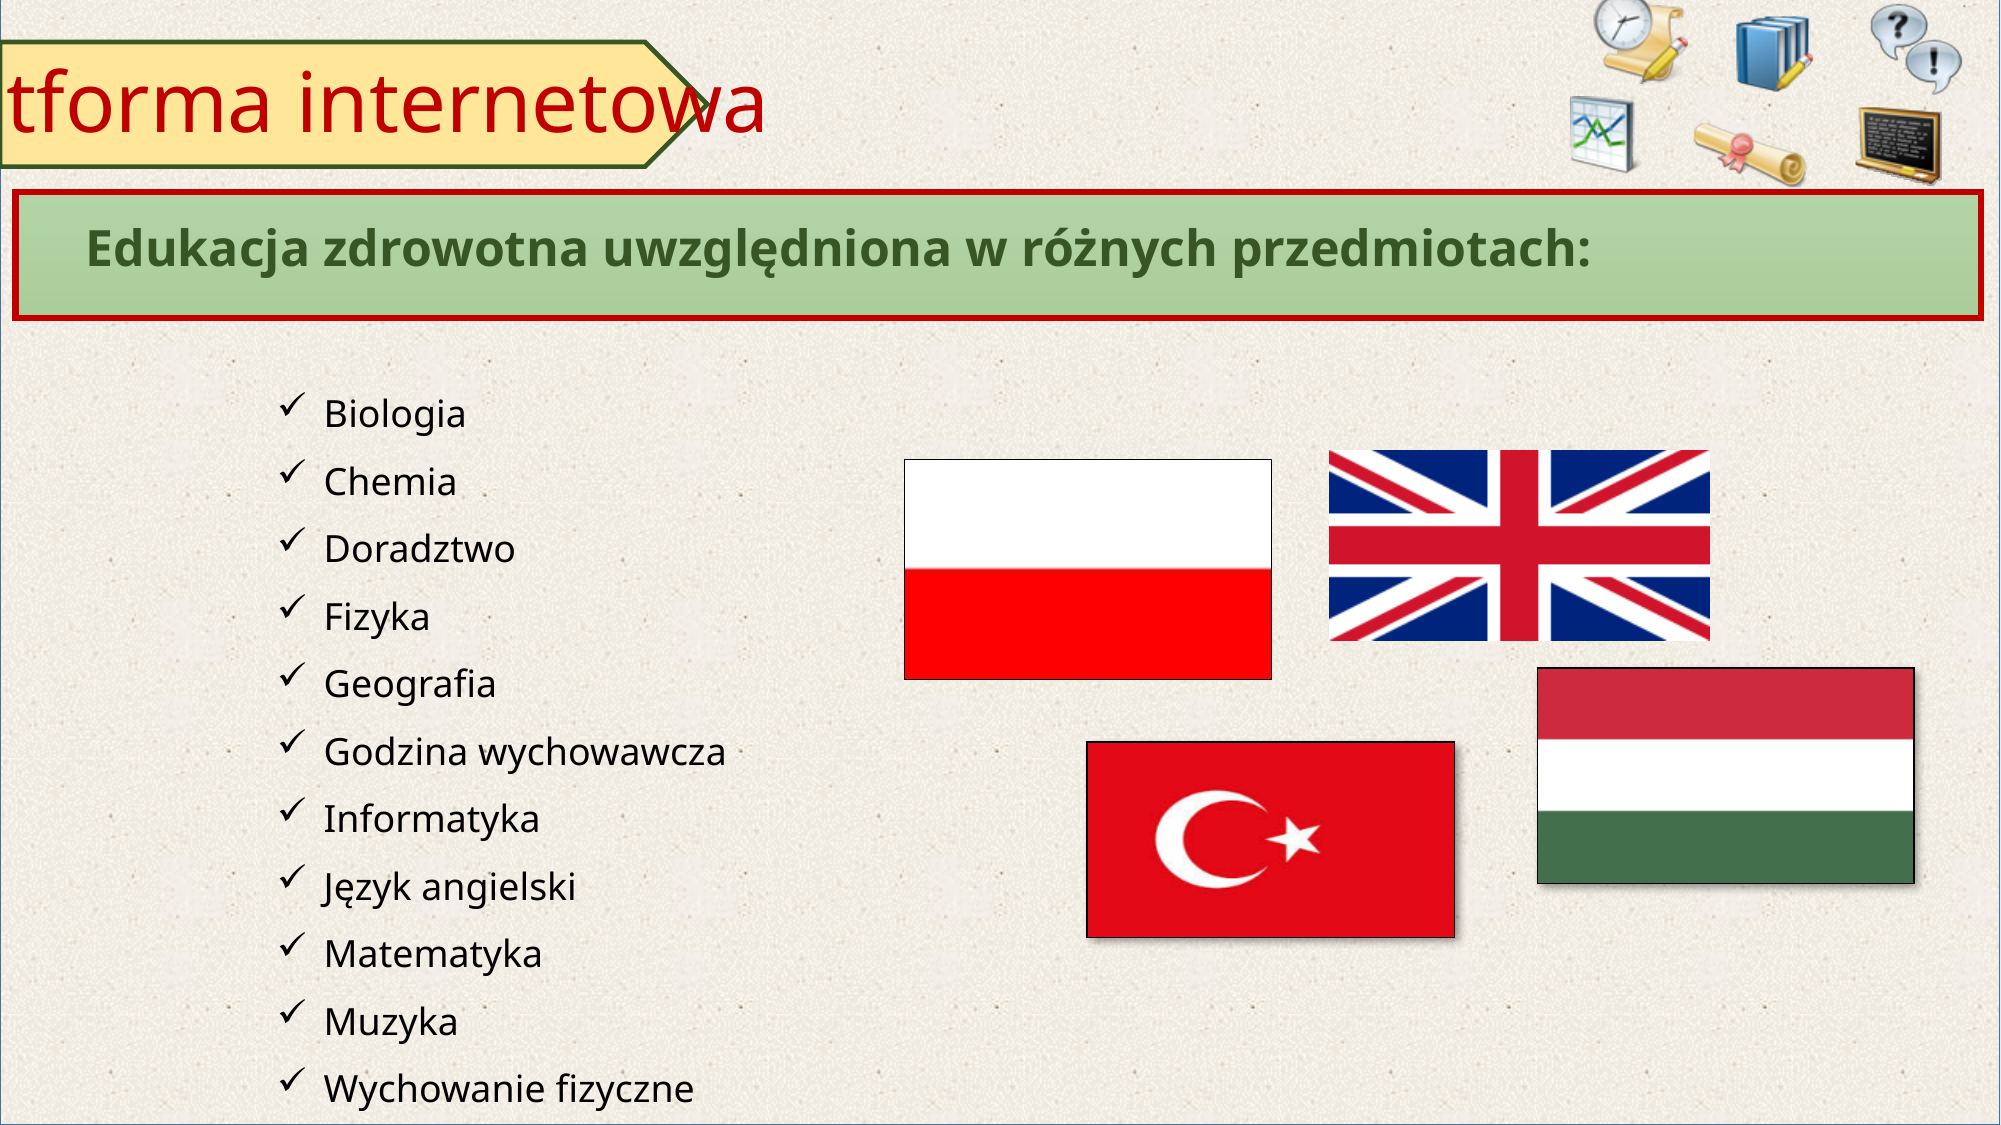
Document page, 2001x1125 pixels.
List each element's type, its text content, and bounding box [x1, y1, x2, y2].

text_box Biologia Chemia Doradztwo Fizyka Geografia Godzina wychowawcza Informatyka Język angielski Matematyka Muzyka Wychowanie fizyczne [262, 360, 1548, 1118]
text_box Edukacja zdrowotna uwzględniona w różnych przedmiotach: [70, 209, 1686, 284]
text_box [0, 157, 657, 168]
picture [1, 0, 1999, 1124]
text_box [15, 191, 1981, 319]
text_box Platforma internetowa [0, 42, 786, 157]
